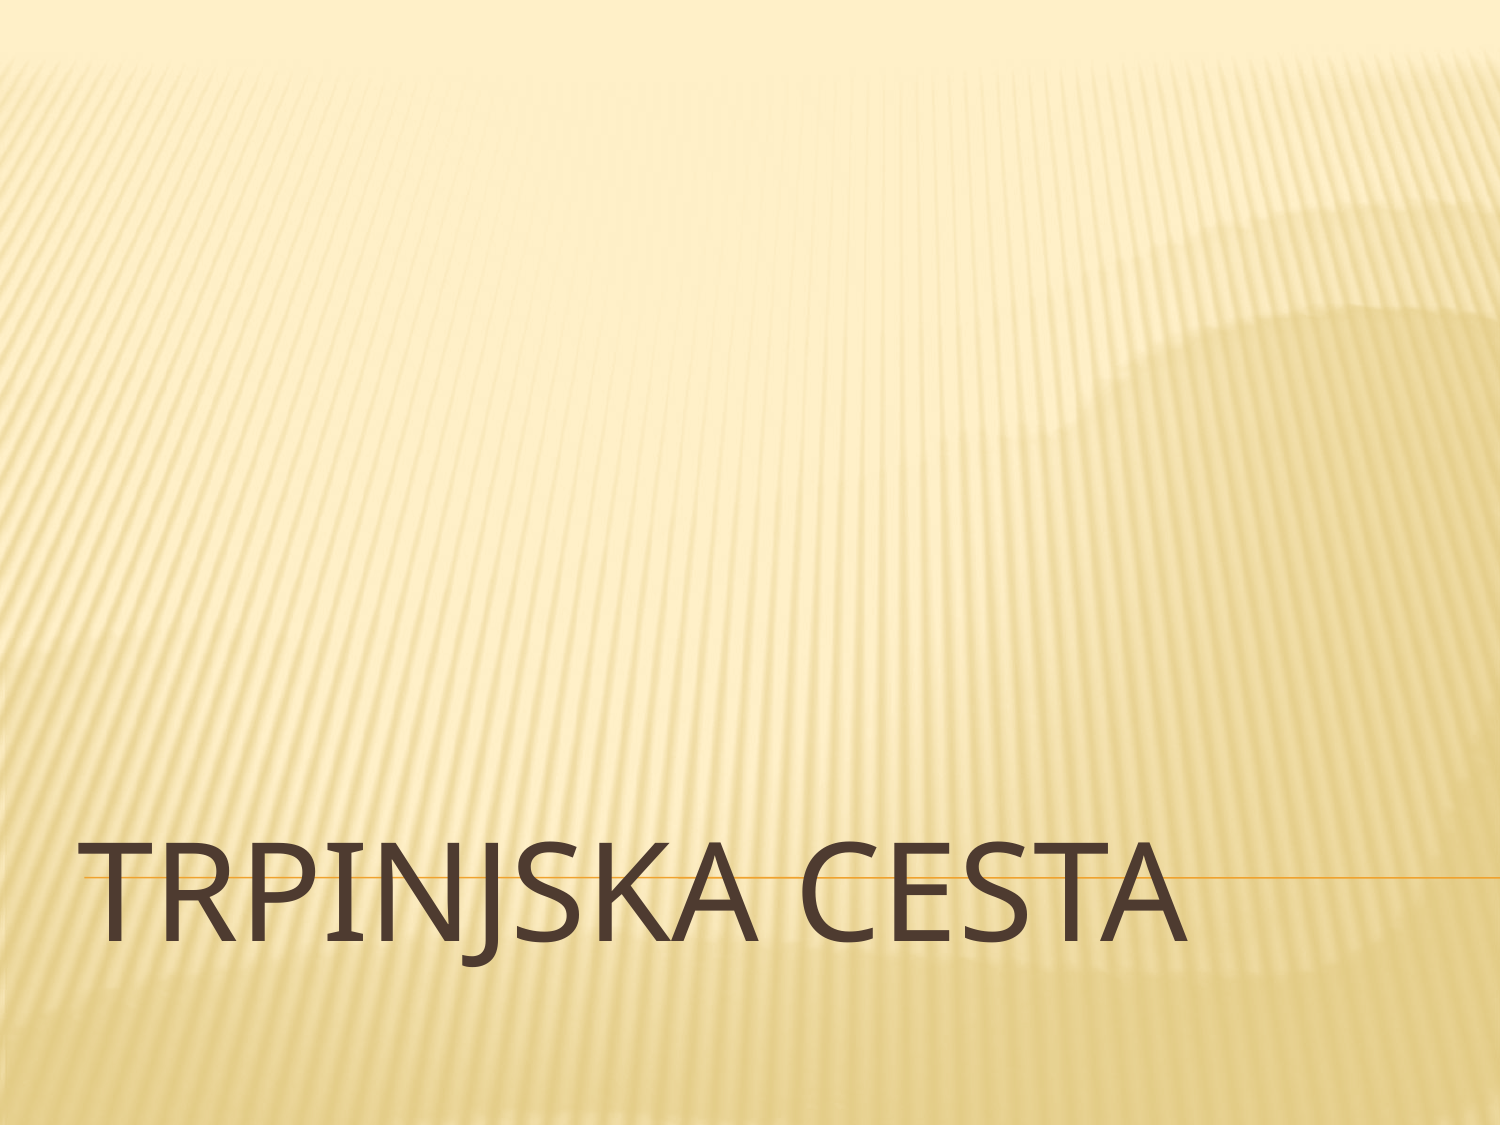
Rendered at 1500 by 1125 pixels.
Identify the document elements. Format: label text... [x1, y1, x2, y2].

title Trpinjska cesta [62, 796, 1450, 997]
